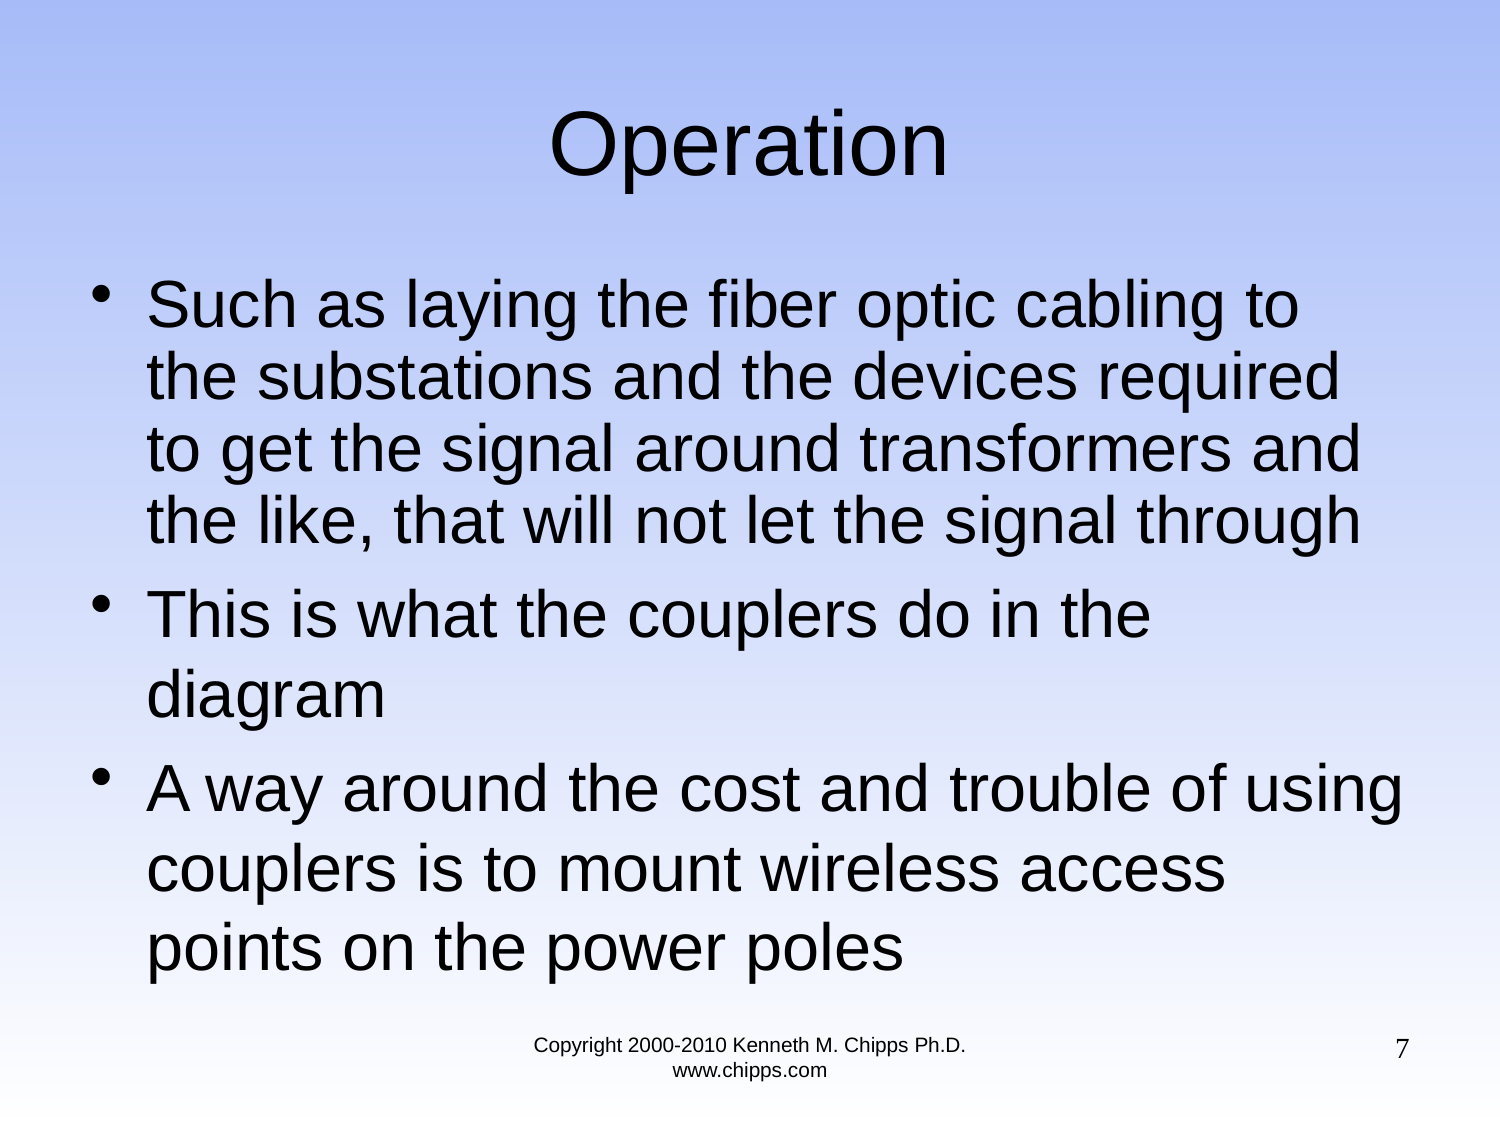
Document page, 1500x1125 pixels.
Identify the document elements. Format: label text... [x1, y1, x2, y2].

slide_number 7 [1074, 1021, 1426, 1101]
list Such as laying the fiber optic cabling to the substations and the devices required to get the signal around transformers and the like, that will not let the signal through This is what the couplers do in the diagram A way around the cost and trouble of using couplers is to mount wireless access points on the power poles [74, 262, 1426, 1006]
title Operation [74, 44, 1426, 233]
footer Copyright 2000-2010 Kenneth M. Chipps Ph.D. www.chipps.com [449, 1024, 1051, 1103]
